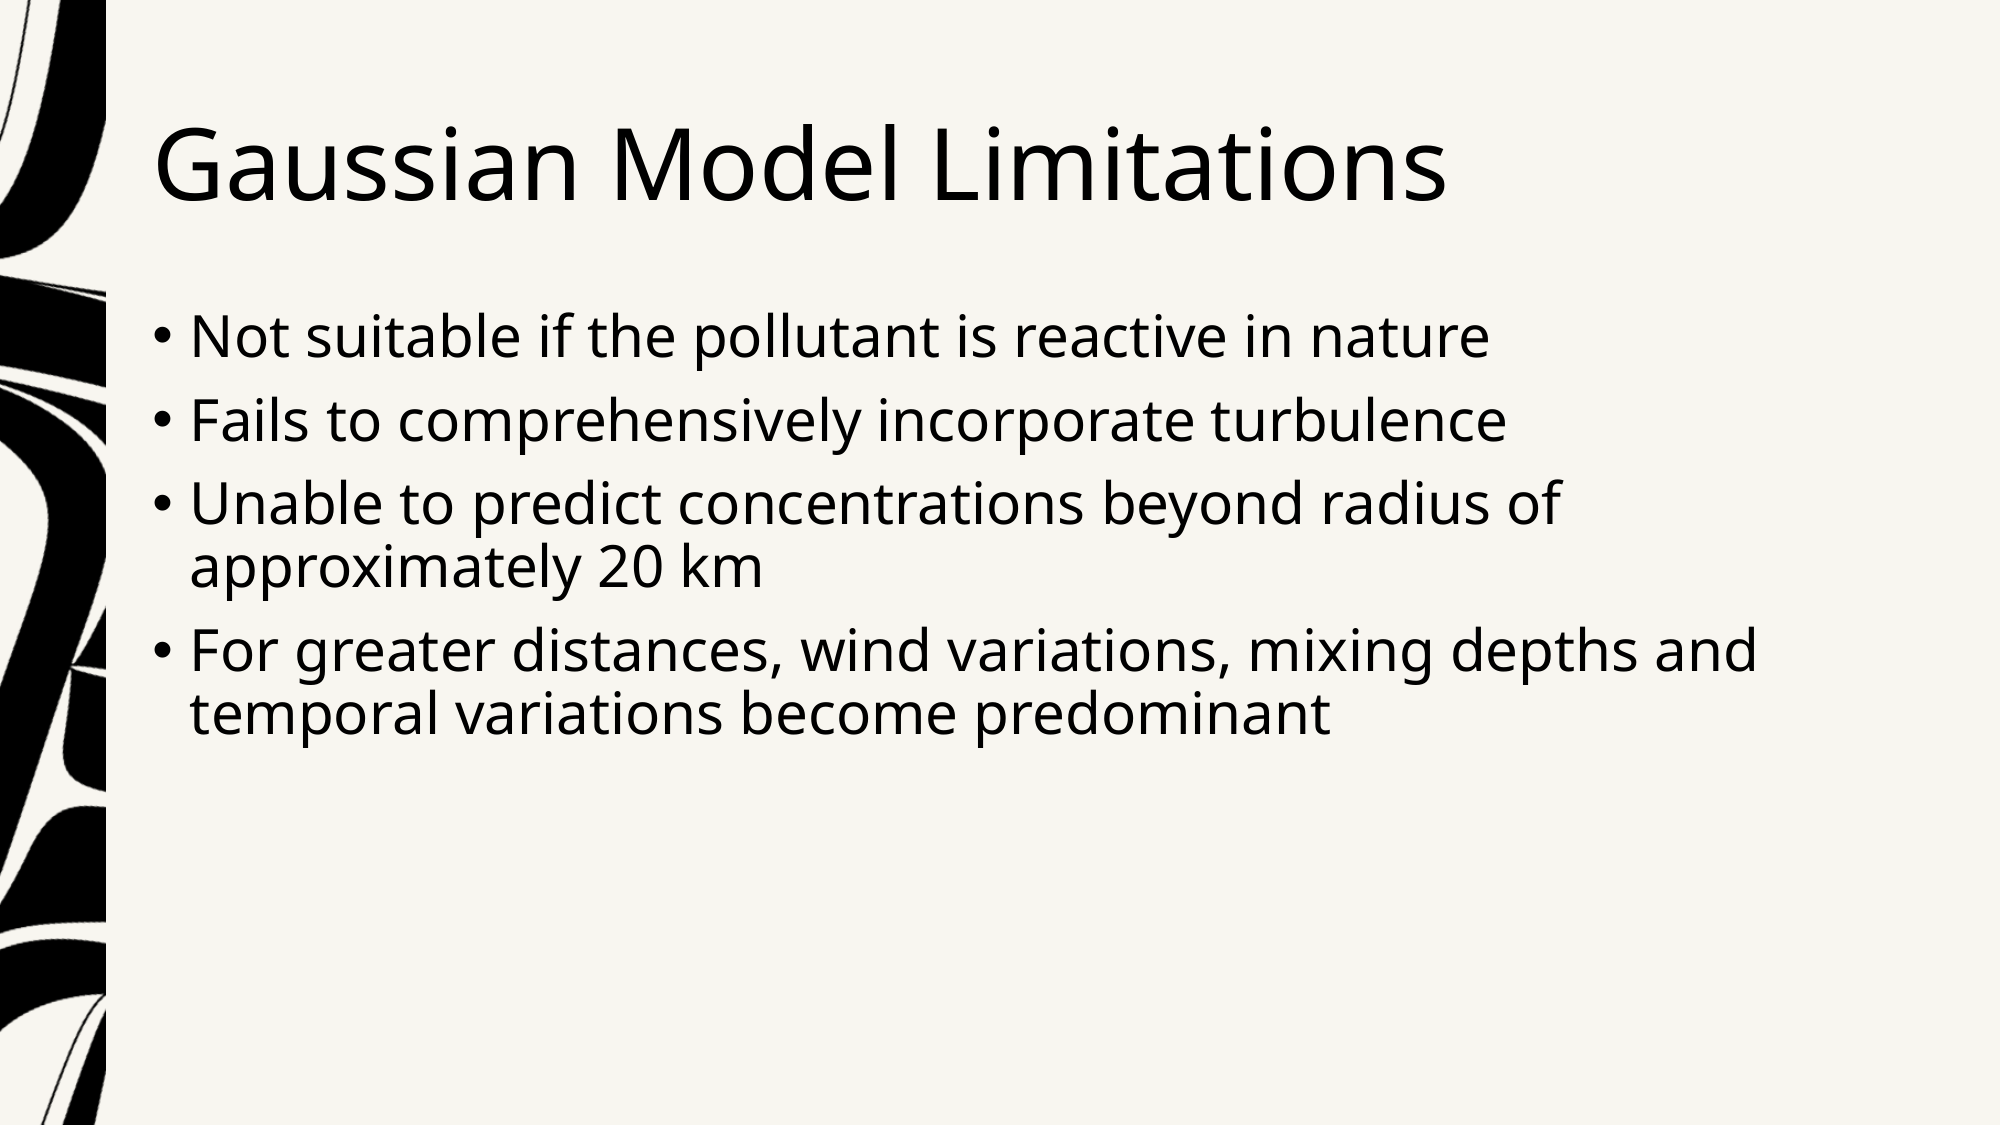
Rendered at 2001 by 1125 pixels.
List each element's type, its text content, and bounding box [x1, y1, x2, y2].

title Gaussian Model Limitations [137, 59, 1863, 278]
picture [0, 0, 106, 1125]
list Not suitable if the pollutant is reactive in nature Fails to comprehensively incorporate turbulence Unable to predict concentrations beyond radius of approximately 20 km For greater distances, wind variations, mixing depths and temporal variations become predominant [137, 299, 1930, 1014]
